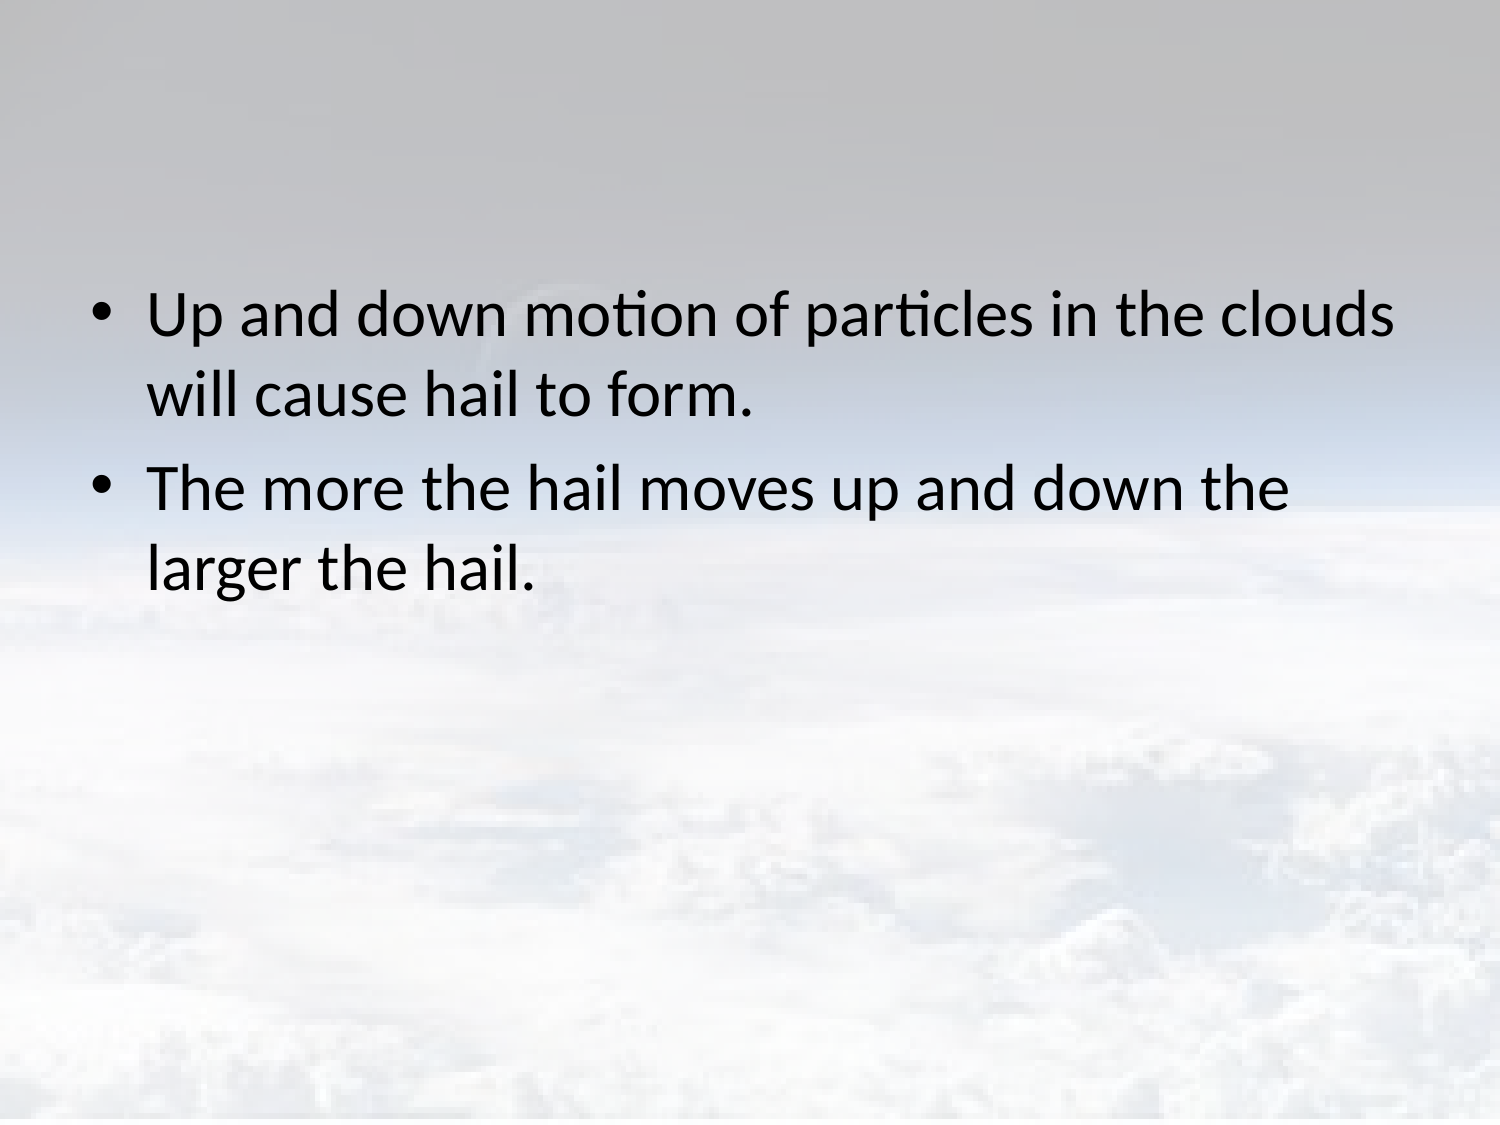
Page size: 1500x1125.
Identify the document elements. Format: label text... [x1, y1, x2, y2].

list Up and down motion of particles in the clouds will cause hail to form. The more the hail moves up and down the larger the hail. [75, 262, 1425, 1005]
